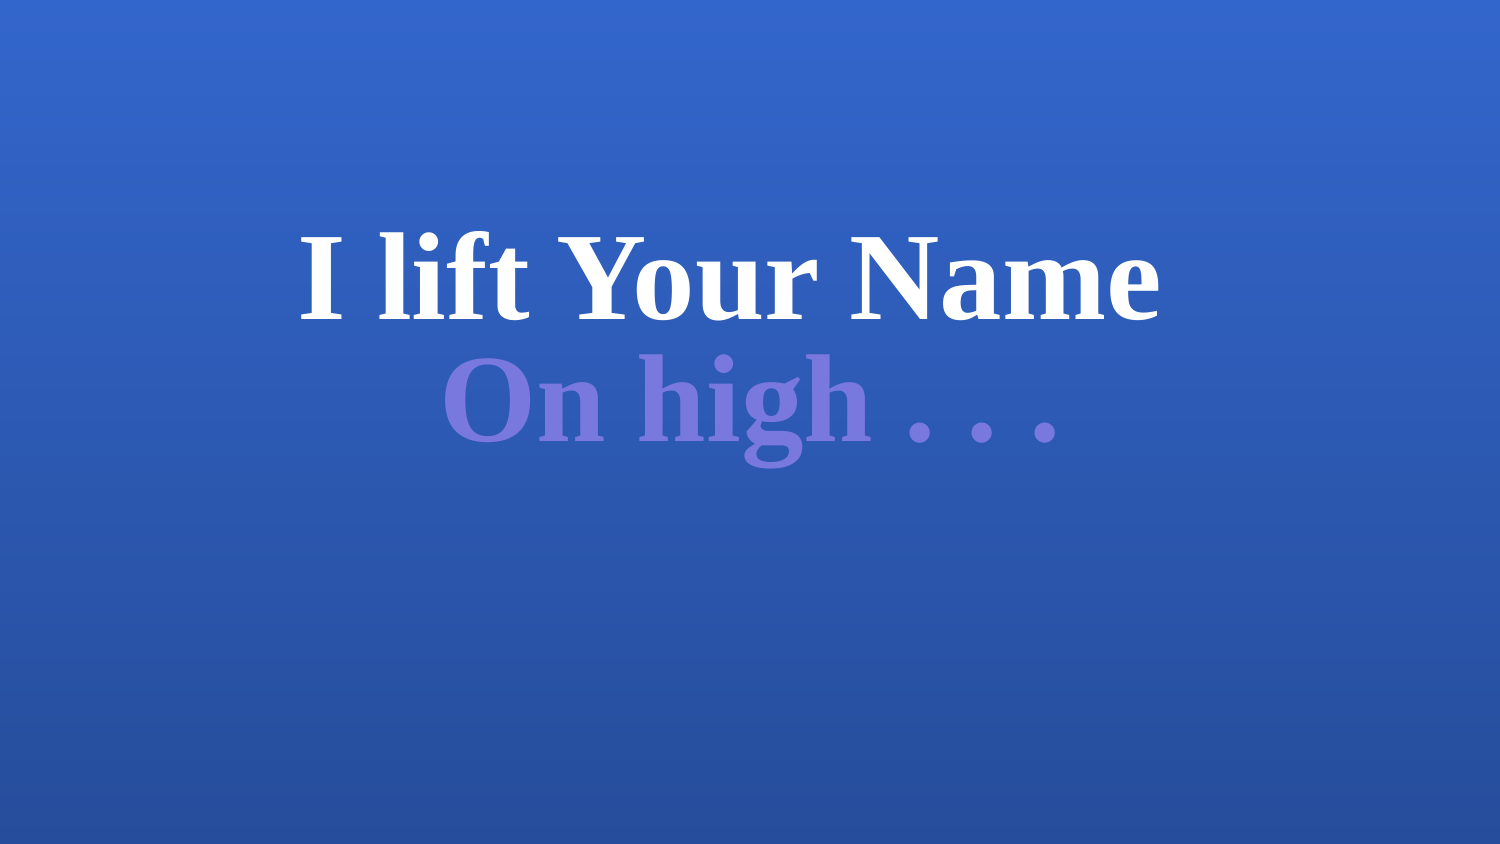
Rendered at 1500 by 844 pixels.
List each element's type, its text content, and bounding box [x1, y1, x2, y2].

text_box I lift Your Name [0, 187, 1496, 309]
text_box On high . . . [0, 309, 1500, 475]
